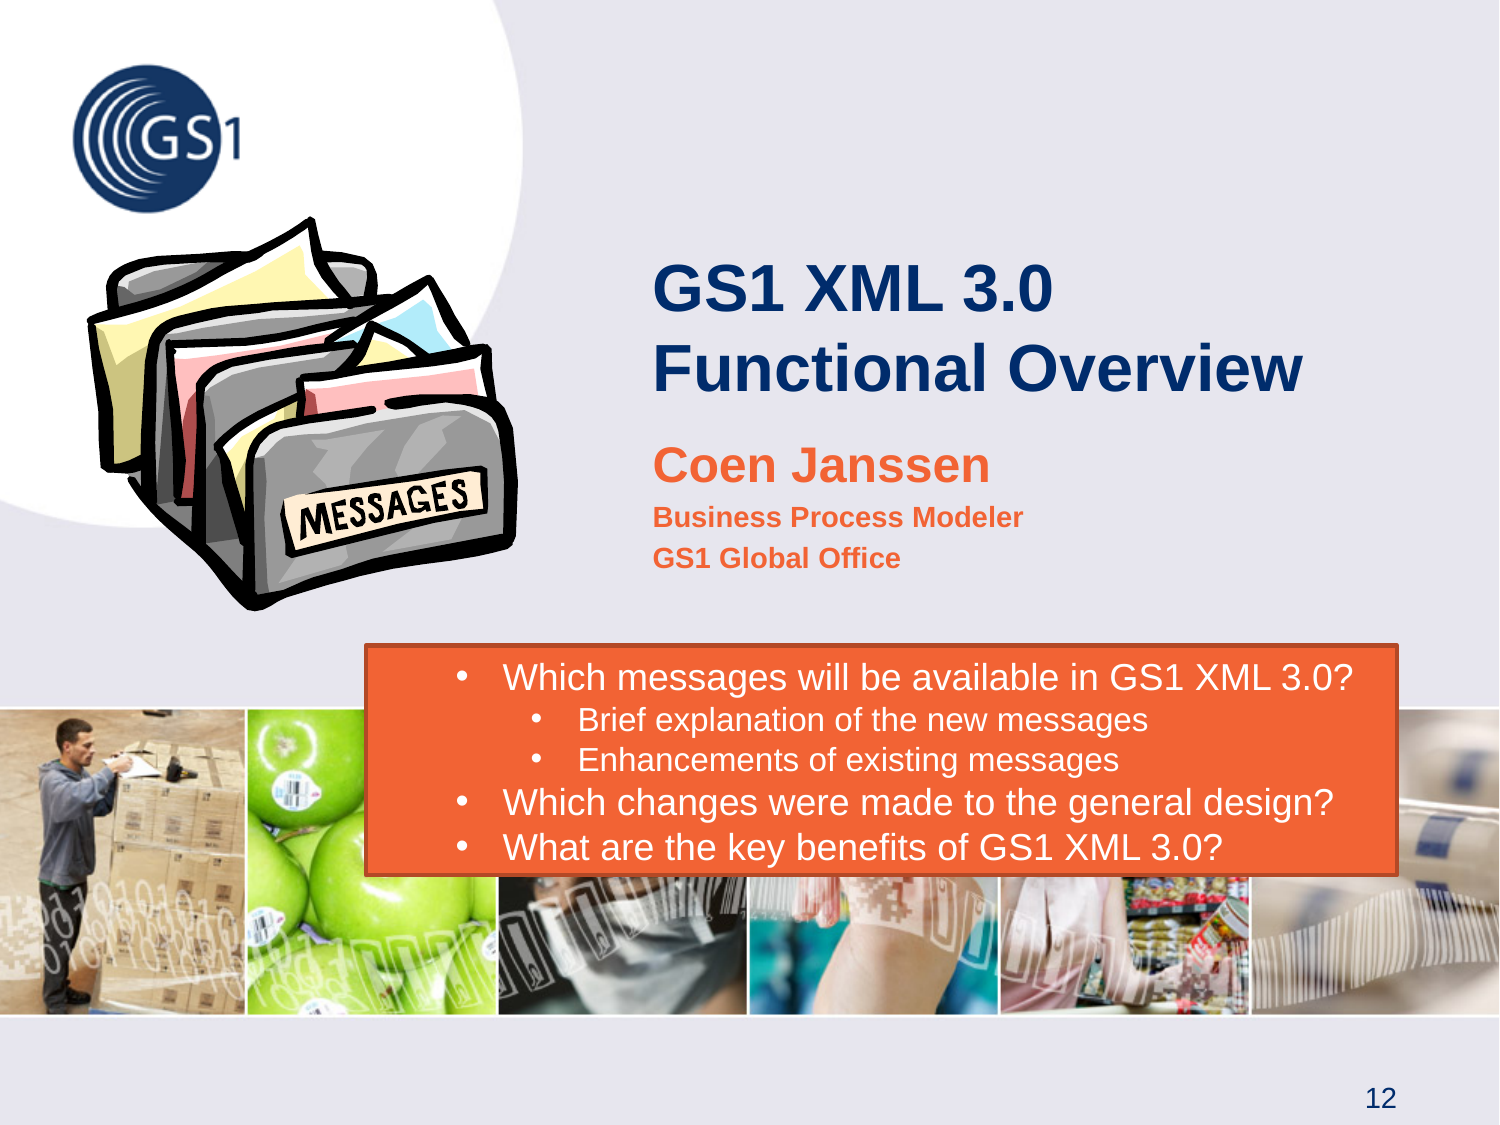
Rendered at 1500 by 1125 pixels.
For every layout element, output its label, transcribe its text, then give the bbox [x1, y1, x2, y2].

text_box Which messages will be available in GS1 XML 3.0? Brief explanation of the new messages Enhancements of existing messages Which changes were made to the general design? What are the key benefits of GS1 XML 3.0? [364, 643, 1399, 877]
subtitle Coen Janssen Business Process Modeler GS1 Global Office [637, 424, 1213, 638]
slide_number 12 [1350, 1071, 1500, 1125]
picture [0, 0, 1500, 1125]
title GS1 XML 3.0 Functional Overview [637, 237, 1388, 401]
